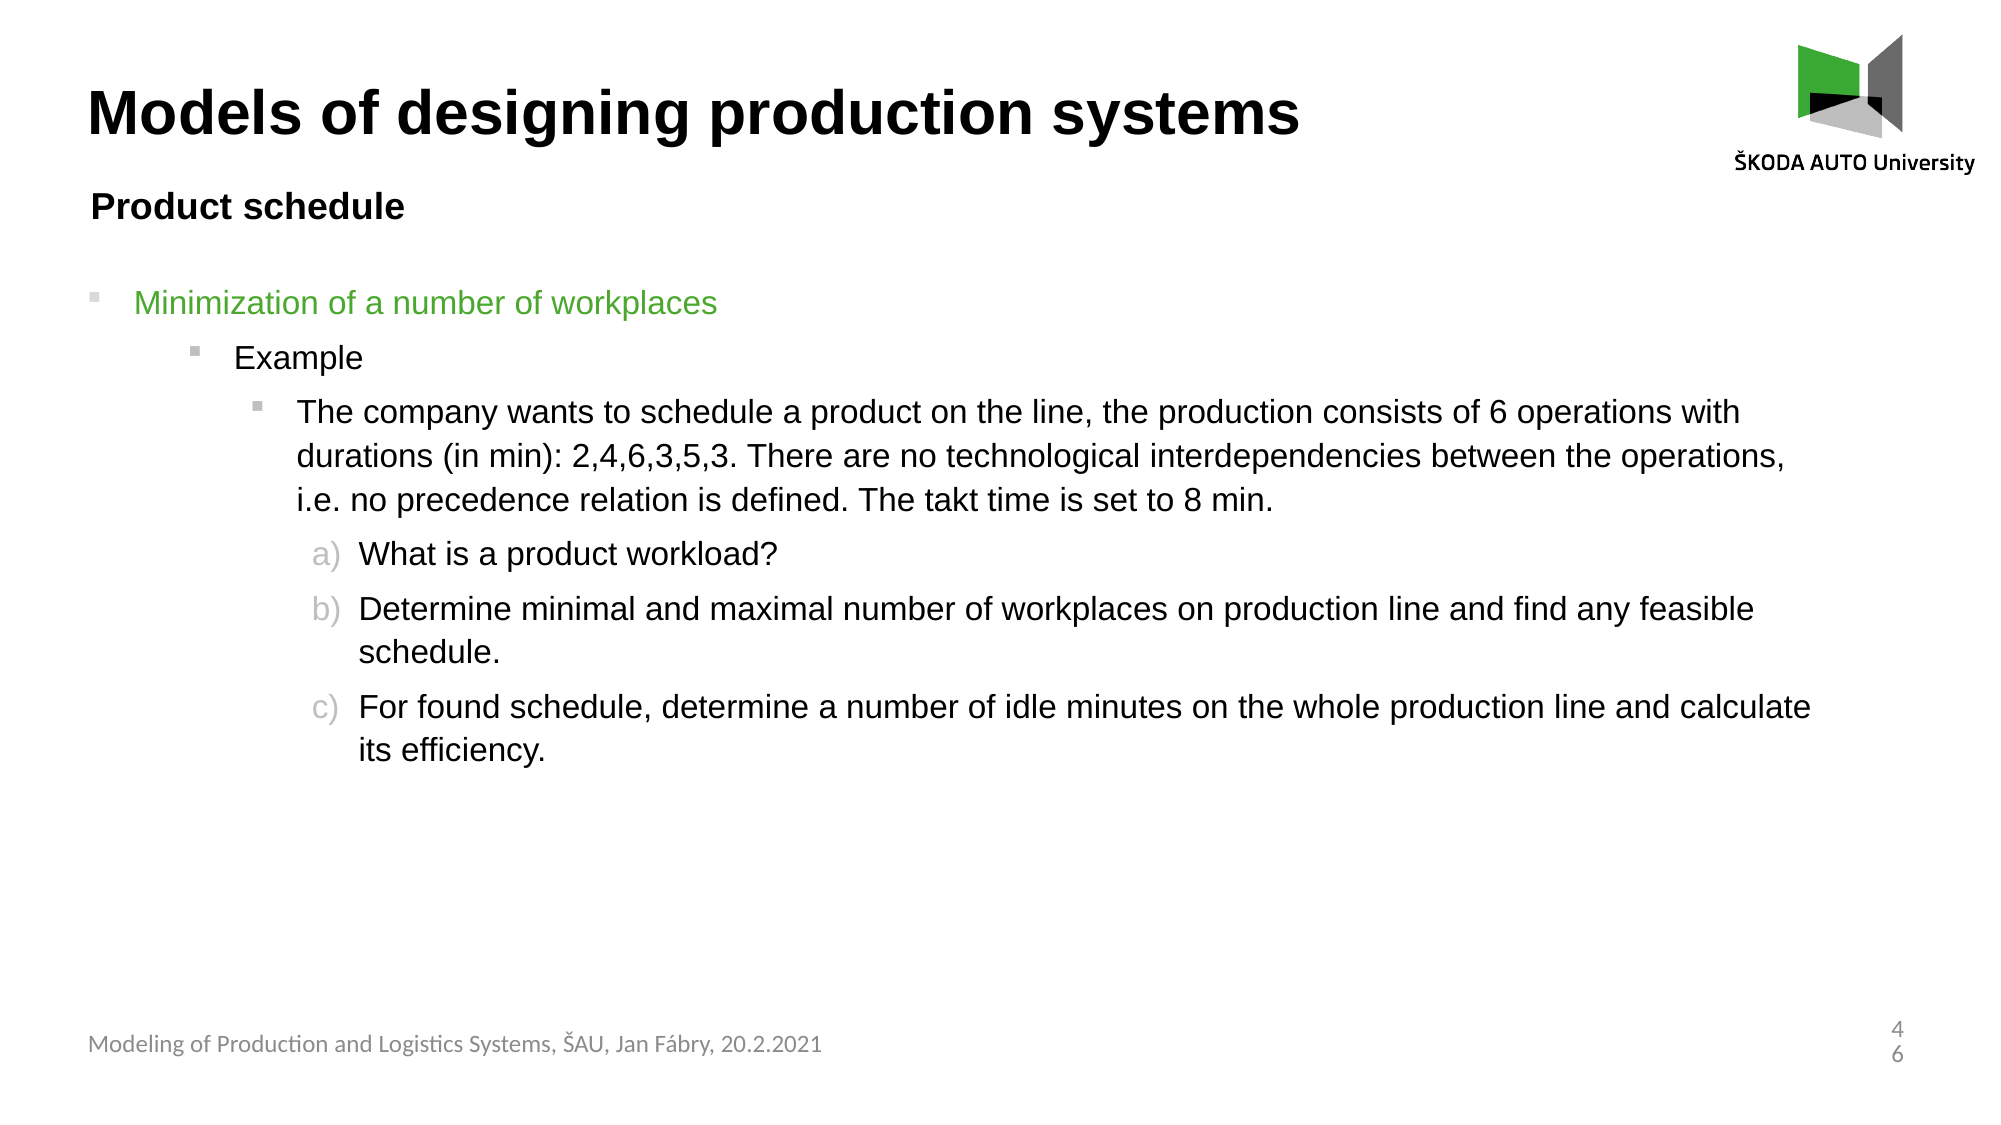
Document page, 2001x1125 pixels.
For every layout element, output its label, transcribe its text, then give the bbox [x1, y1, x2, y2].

slide_number 46 [1876, 1003, 1929, 1053]
footer Modeling of Production and Logistics Systems, ŠAU, Jan Fábry, 20.2.2021 [72, 1012, 1148, 1073]
list Product schedule [75, 174, 1592, 236]
picture [1735, 34, 1975, 175]
list Minimization of a number of workplaces Example The company wants to schedule a product on the line, the production consists of 6 operations with durations (in min): 2,4,6,3,5,3. There are no technological interdependencies between the operations, i.e. no precedence relation is defined. The takt time is set to 8 min. What is a product workload? Determine minimal and maximal number of workplaces on production line and find any feasible schedule. For found schedule, determine a number of idle minutes on the whole production line and calculate its efficiency. [71, 270, 1846, 801]
list Models of designing production systems [72, 72, 1593, 158]
